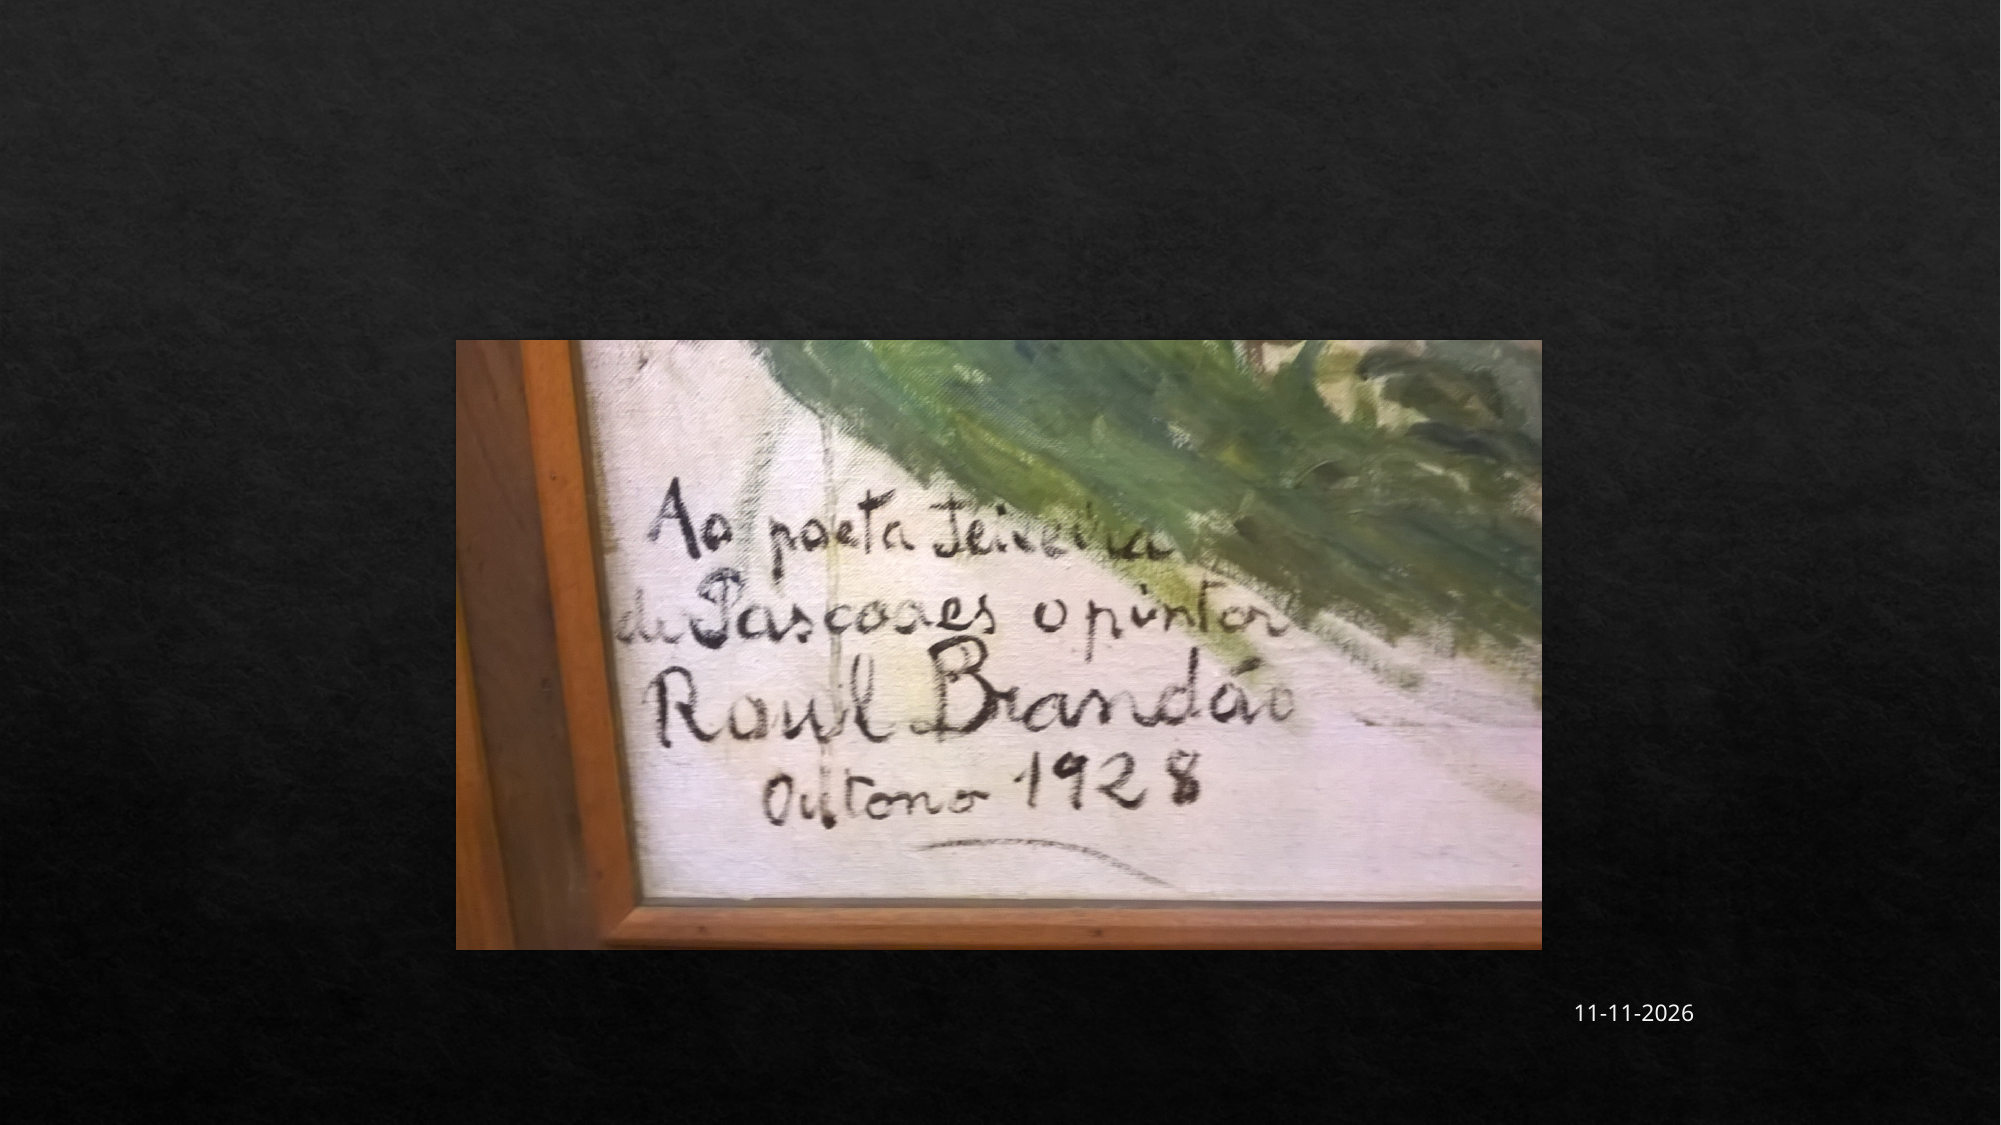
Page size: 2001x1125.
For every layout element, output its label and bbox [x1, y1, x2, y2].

slide_number [1259, 984, 1710, 1045]
list [456, 340, 1542, 951]
